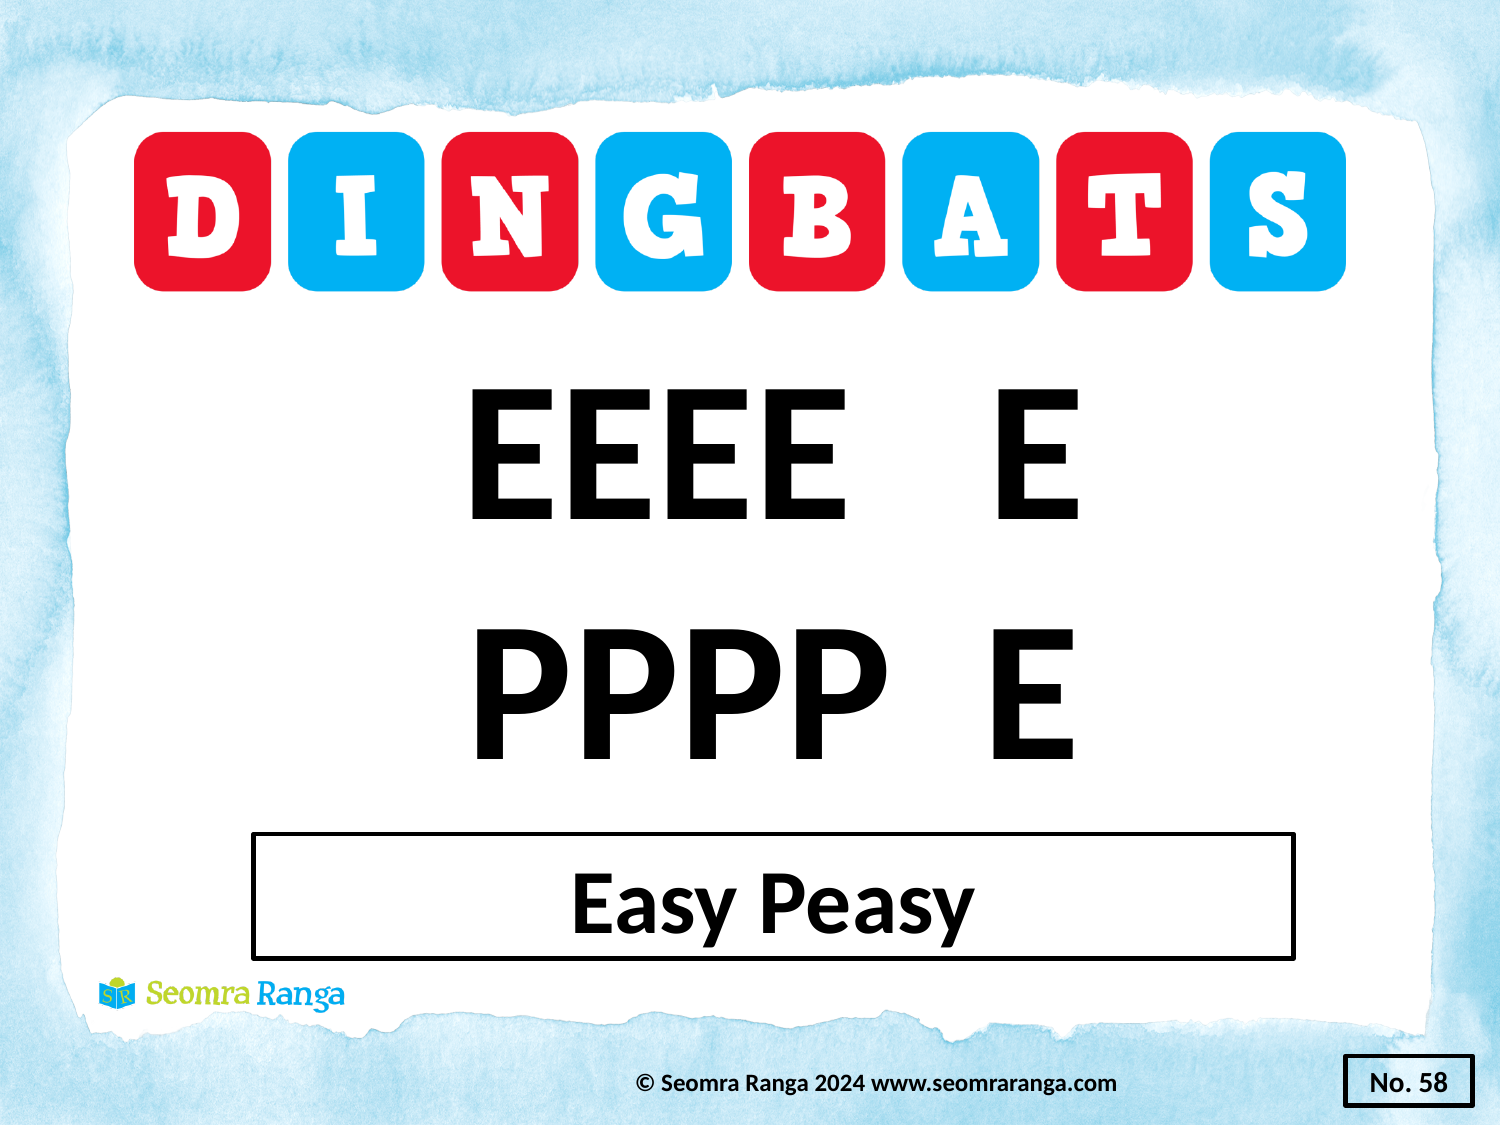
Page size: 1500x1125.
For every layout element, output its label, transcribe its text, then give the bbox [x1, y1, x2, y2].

picture [0, 0, 1500, 1125]
text_box EEEE E PPPP E [295, 359, 1252, 808]
text_box Easy Peasy [253, 834, 1294, 959]
text_box © Seomra Ranga 2024 www.seomraranga.com [620, 1058, 1140, 1104]
text_box No. 58 [1345, 1056, 1473, 1106]
